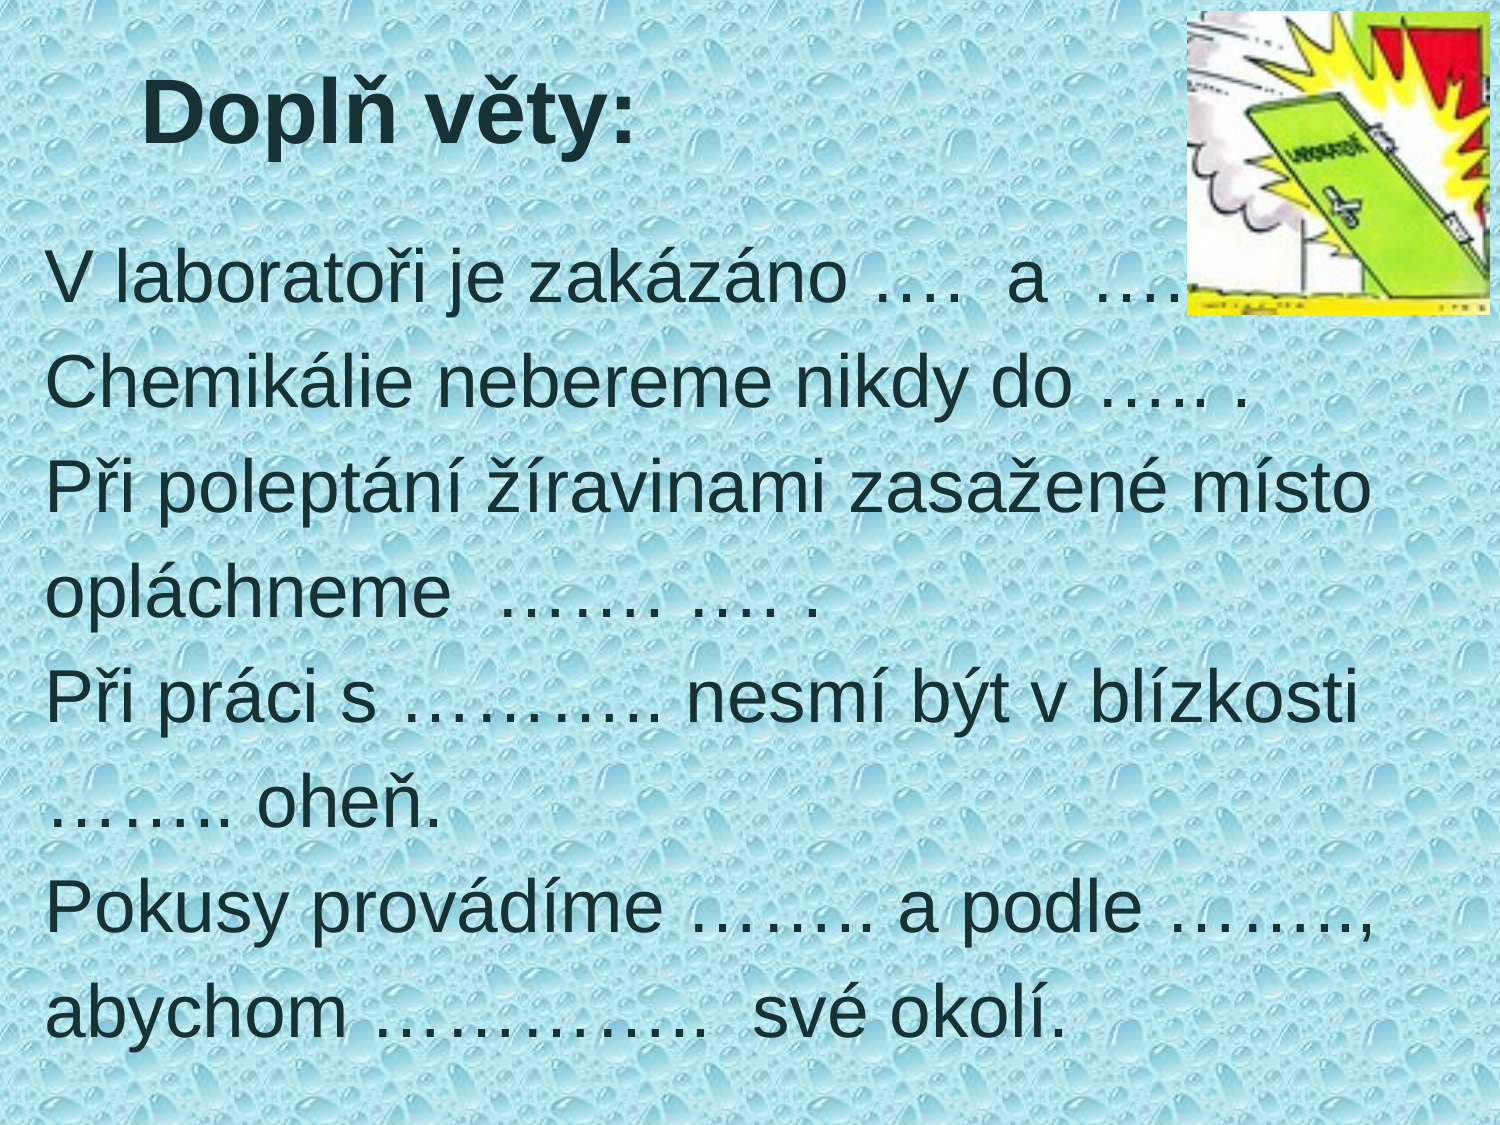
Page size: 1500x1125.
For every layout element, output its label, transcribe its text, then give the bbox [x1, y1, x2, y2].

title Doplň věty: [41, 30, 739, 183]
picture [0, 0, 1500, 1125]
list V laboratoři je zakázáno …. a …. Chemikálie nebereme nikdy do ….. . Při poleptání žíravinami zasažené místo opláchneme ……. …. . Při práci s ……….. nesmí být v blízkosti …….. oheň. Pokusy provádíme …….. a podle …….., abychom ………….. své okolí. [29, 219, 1436, 1083]
